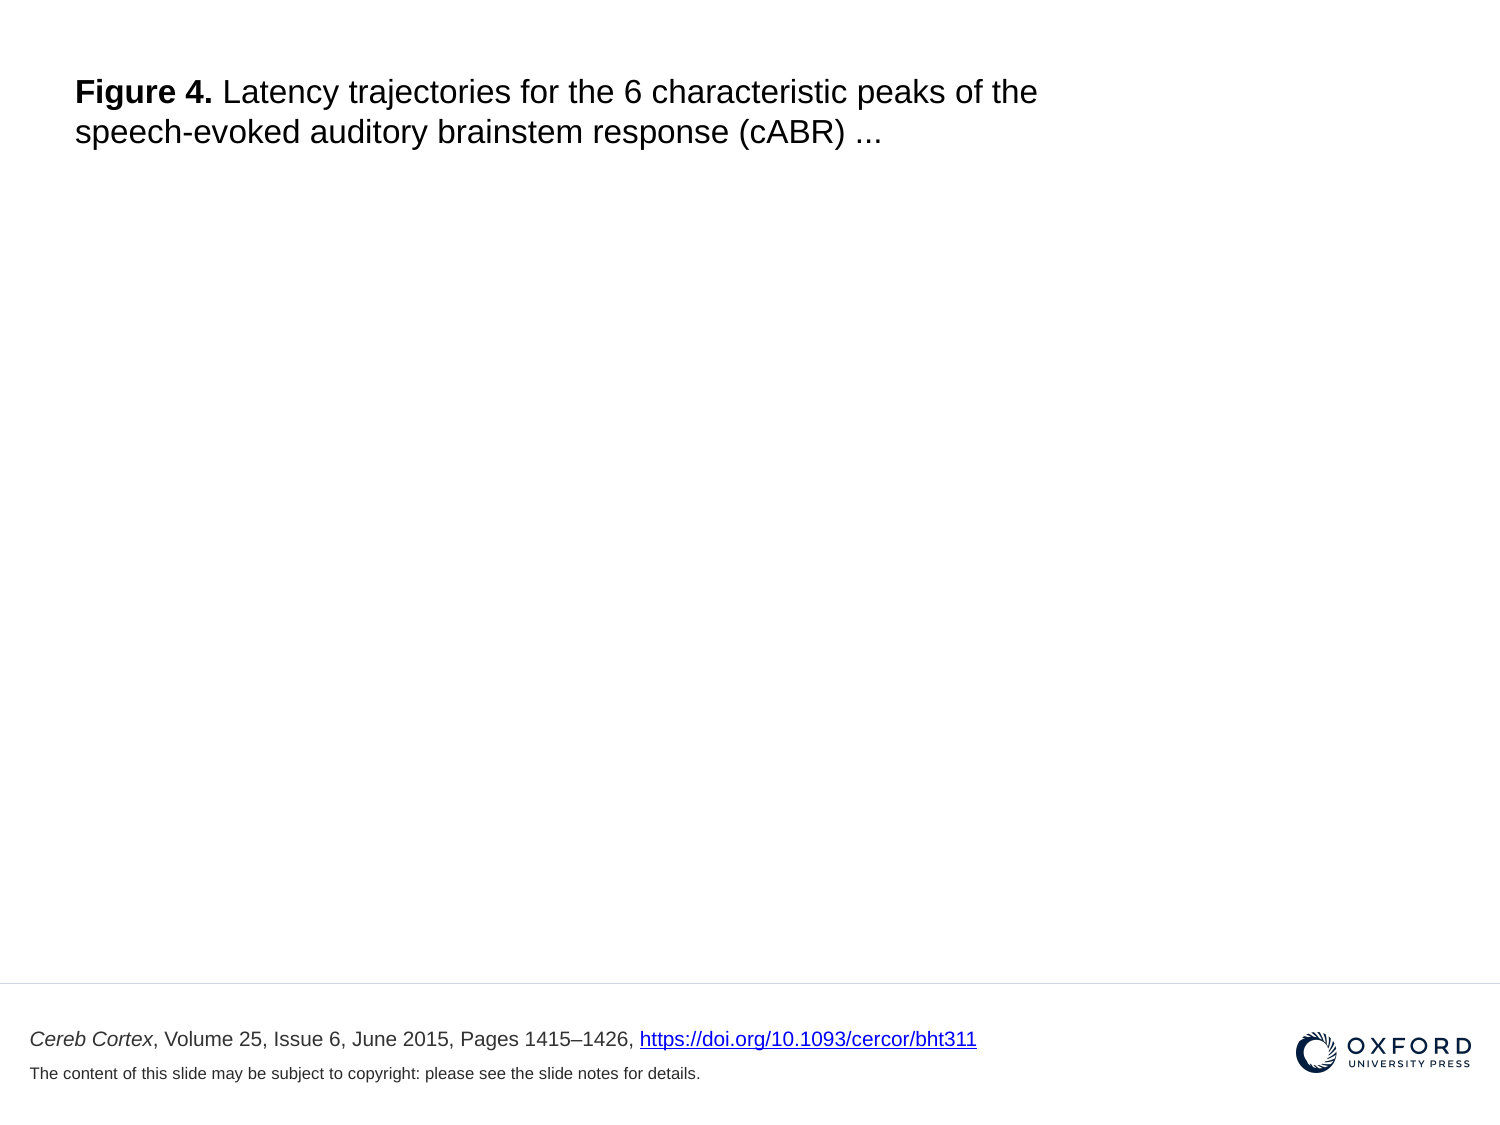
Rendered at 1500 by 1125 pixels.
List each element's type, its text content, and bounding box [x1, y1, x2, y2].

picture [1296, 1032, 1471, 1073]
title Figure 4. Latency trajectories for the 6 characteristic peaks of the speech-evoked auditory brainstem response (cABR) ... [75, 69, 1078, 171]
footer Cereb Cortex, Volume 25, Issue 6, June 2015, Pages 1415–1426, https://doi.org/10.1093/cercor/bht311 The content of this slide may be subject to copyright: please see the slide notes for details. [0, 983, 1260, 1125]
